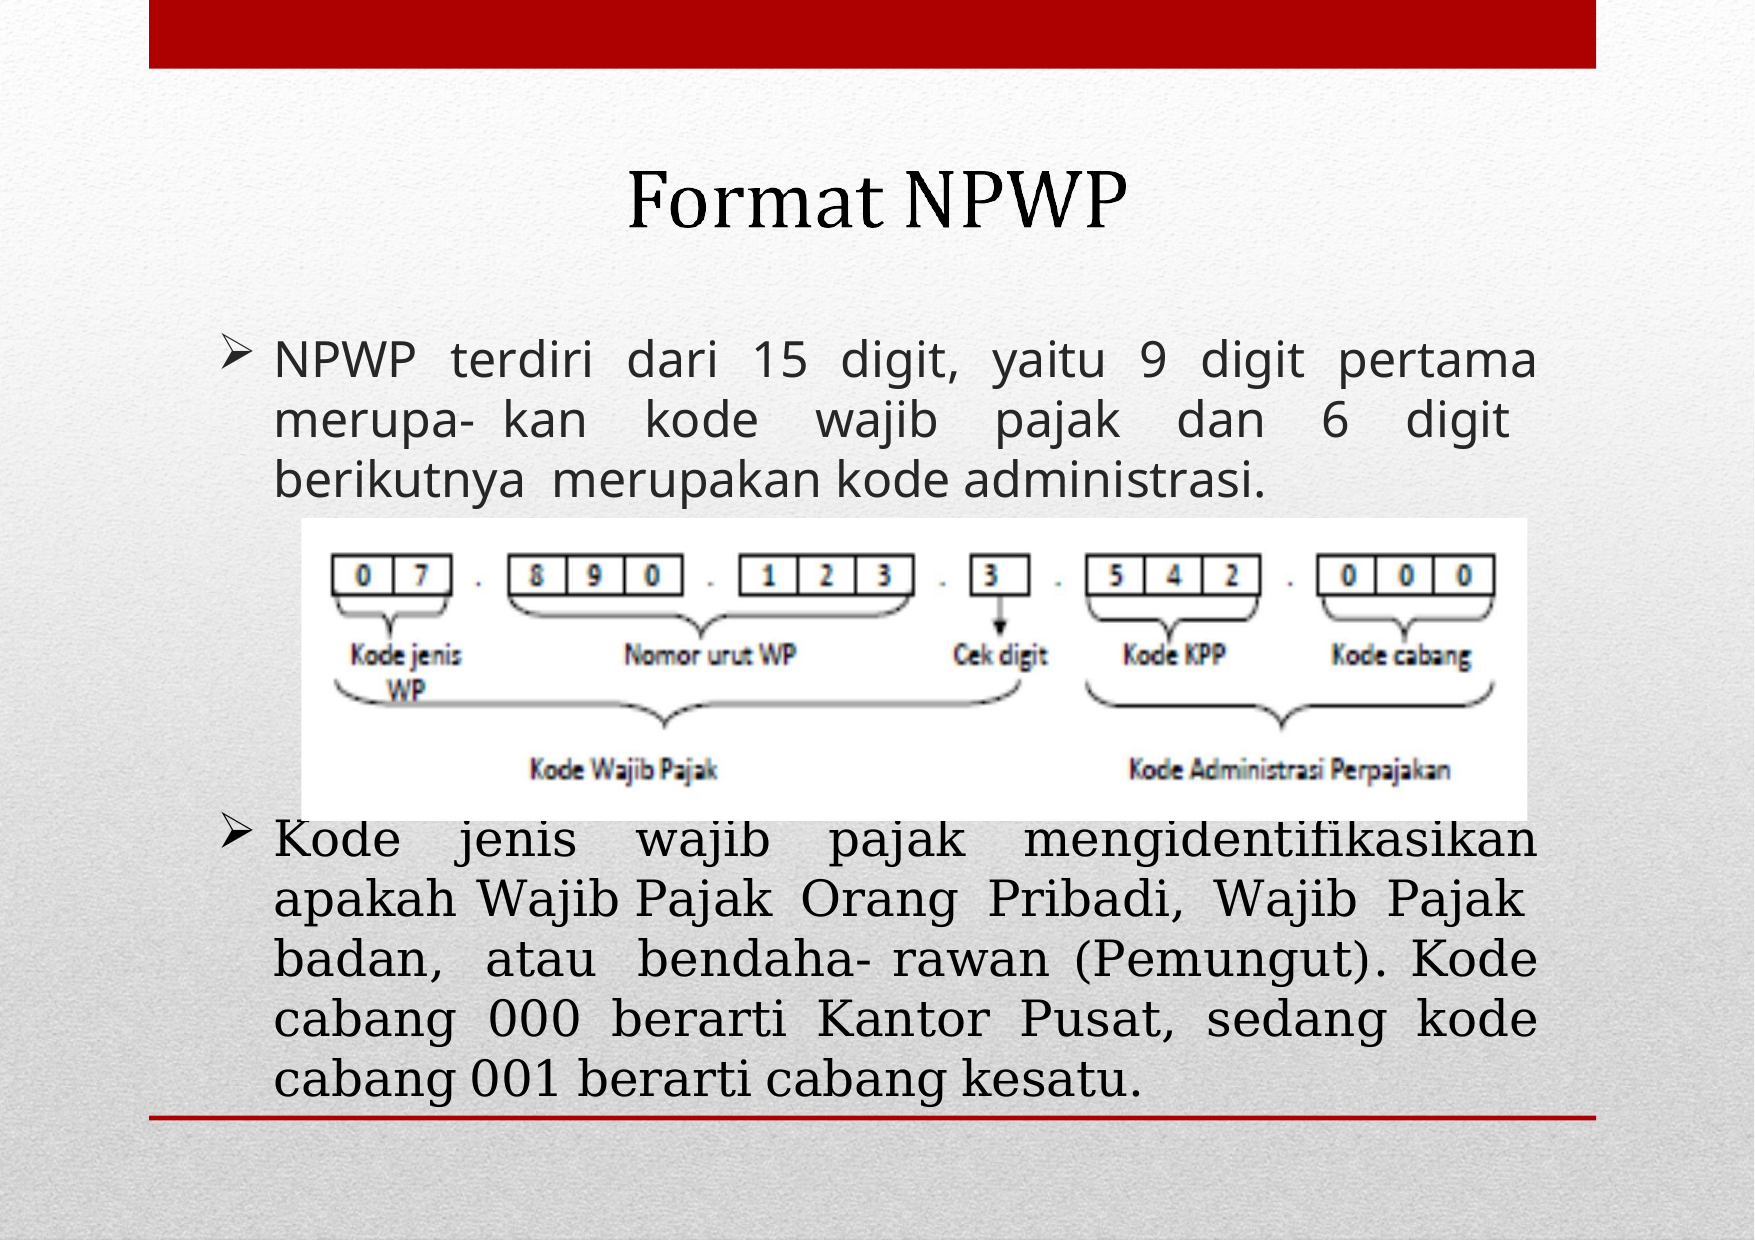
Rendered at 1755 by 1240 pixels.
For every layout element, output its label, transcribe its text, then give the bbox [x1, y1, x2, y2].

text_box [629, 171, 1126, 228]
text_box [301, 518, 1528, 821]
text_box Kode jenis wajib pajak mengidentifikasikan apakah Wajib Pajak Orang Pribadi, Wajib Pajak badan, atau bendaha- rawan (Pemungut). Kode cabang 000 berarti Kantor Pusat, sedang kode cabang 001 berarti cabang kesatu. [215, 806, 1540, 1107]
title NPWP terdiri dari 15 digit, yaitu 9 digit pertama merupa- kan kode wajib pajak dan 6 digit berikutnya merupakan kode administrasi. [215, 300, 1540, 508]
